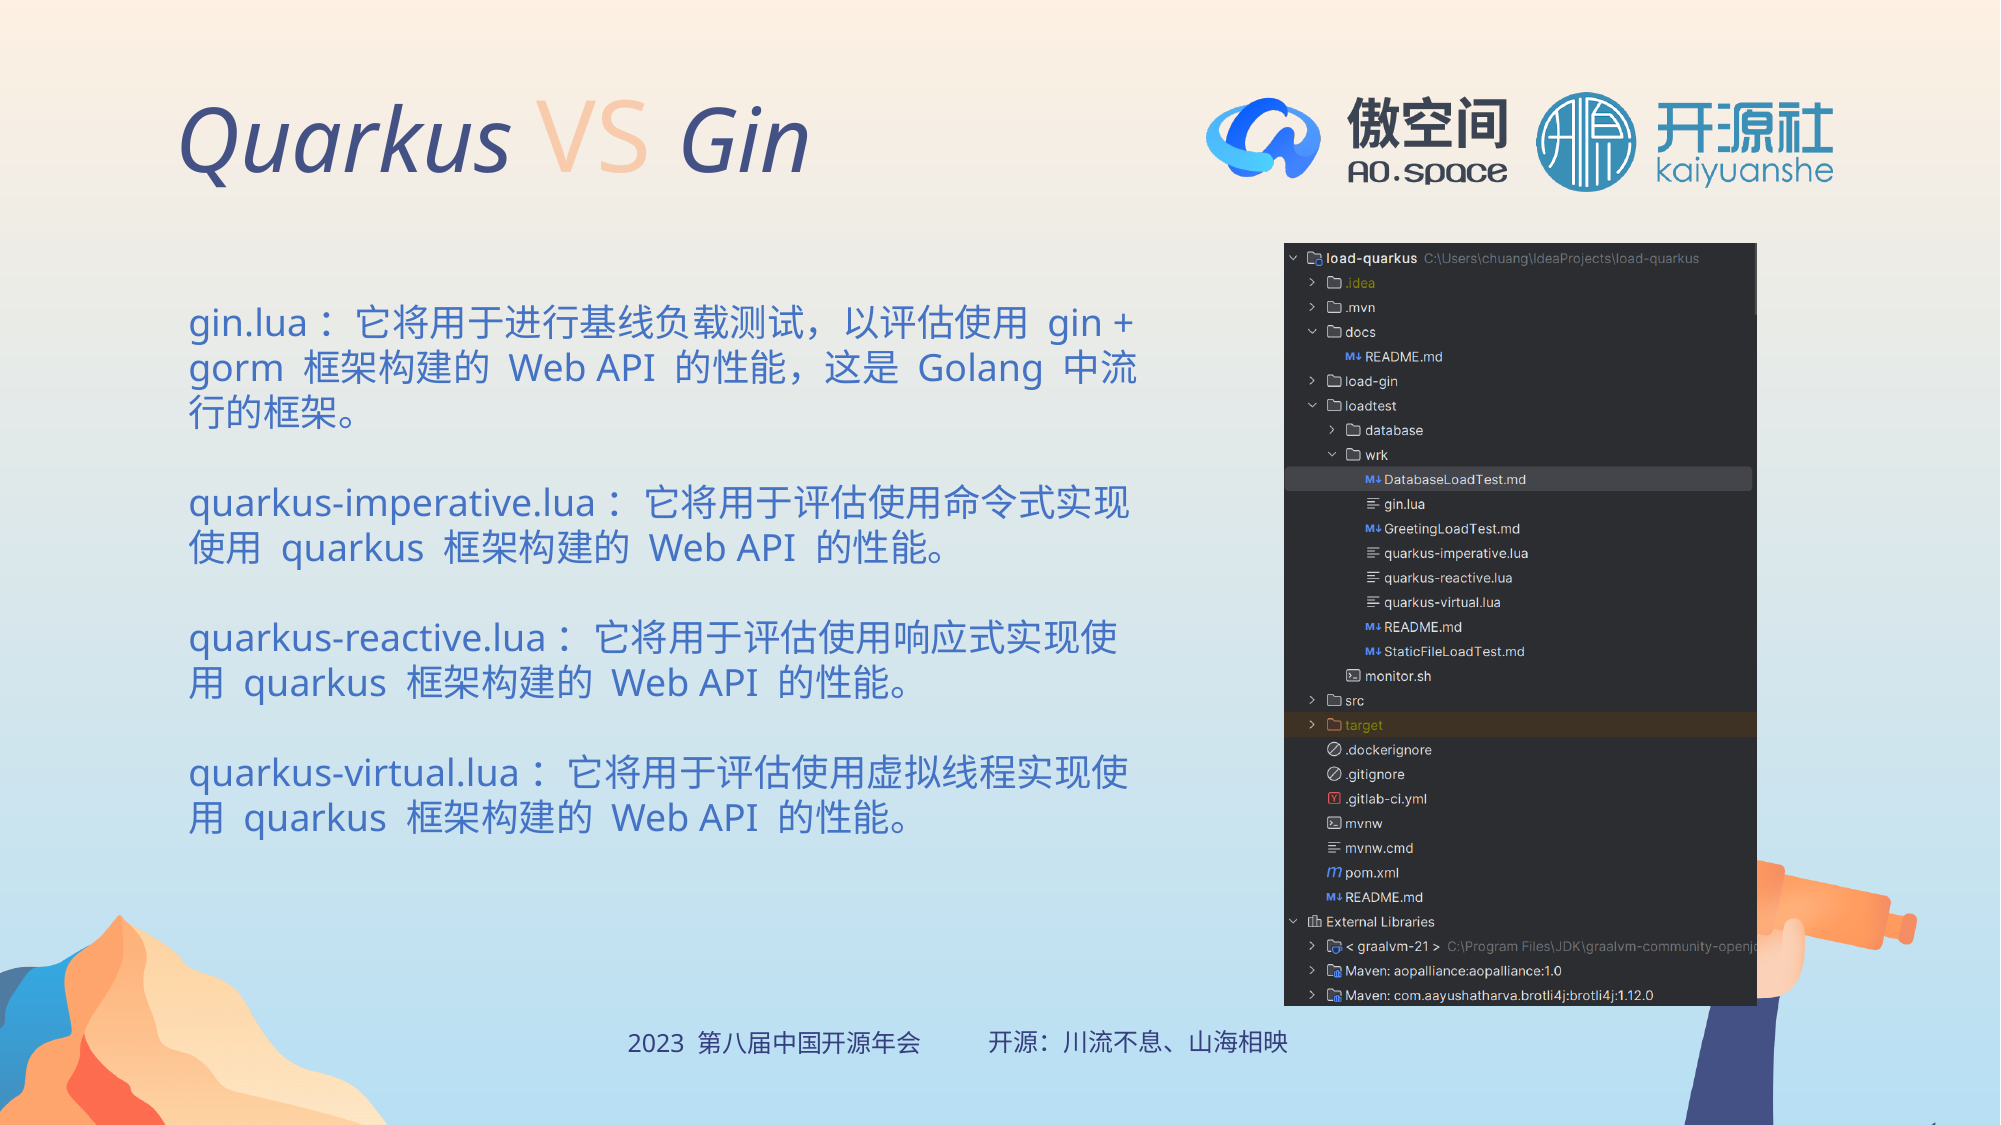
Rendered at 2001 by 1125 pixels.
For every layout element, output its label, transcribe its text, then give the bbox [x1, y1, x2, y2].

text_box gin.lua：它将用于进行基线负载测试，以评估使用 gin + gorm 框架构建的 Web API 的性能，这是 Golang 中流行的框架。 quarkus-imperative.lua：它将用于评估使用命令式实现使用 quarkus 框架构建的 Web API 的性能。 quarkus-reactive.lua：它将用于评估使用响应式实现使用 quarkus 框架构建的 Web API 的性能。 quarkus-virtual.lua：它将用于评估使用虚拟线程实现使用 quarkus 框架构建的 Web API 的性能。 [173, 291, 1156, 895]
picture [1284, 243, 1936, 1125]
picture [1536, 92, 1833, 192]
picture [1206, 96, 1507, 185]
picture [0, 915, 520, 1125]
text_box Quarkus VS Gin [160, 68, 1127, 213]
